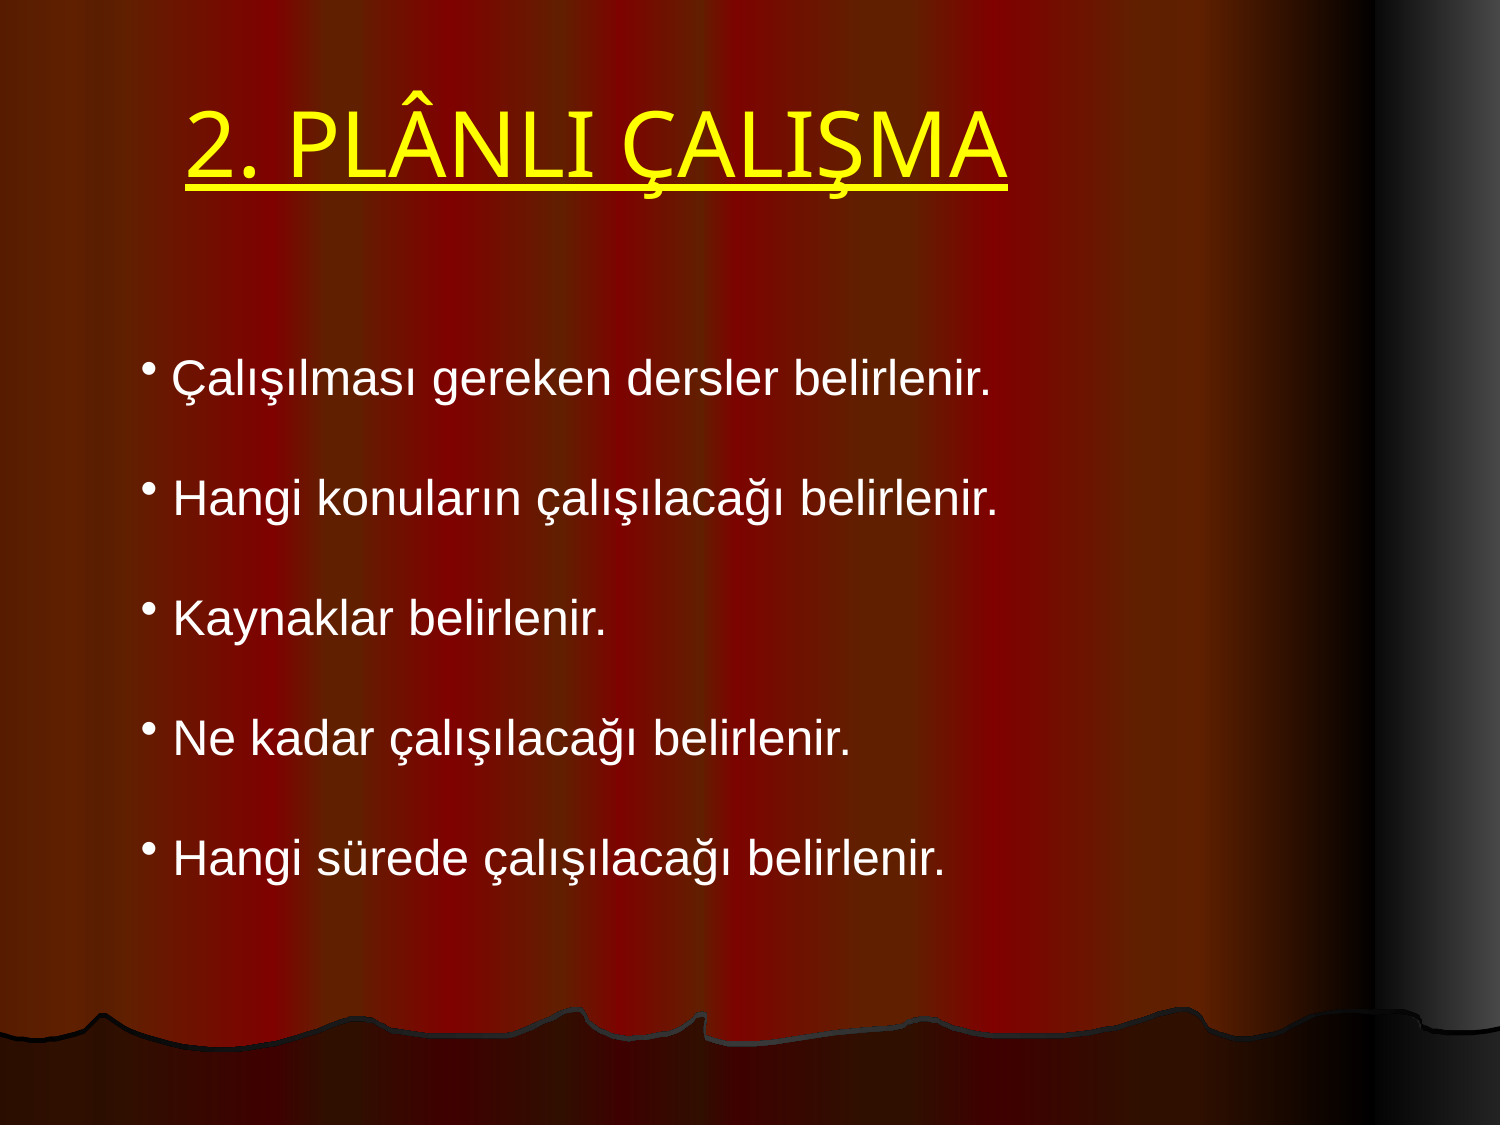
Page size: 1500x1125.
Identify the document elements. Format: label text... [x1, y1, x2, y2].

text_box Çalışılması gereken dersler belirlenir. Hangi konuların çalışılacağı belirlenir. Kaynaklar belirlenir. Ne kadar çalışılacağı belirlenir. Hangi sürede çalışılacağı belirlenir. [125, 337, 1015, 953]
title 2. PLÂNLI ÇALIŞMA [159, 78, 1034, 341]
